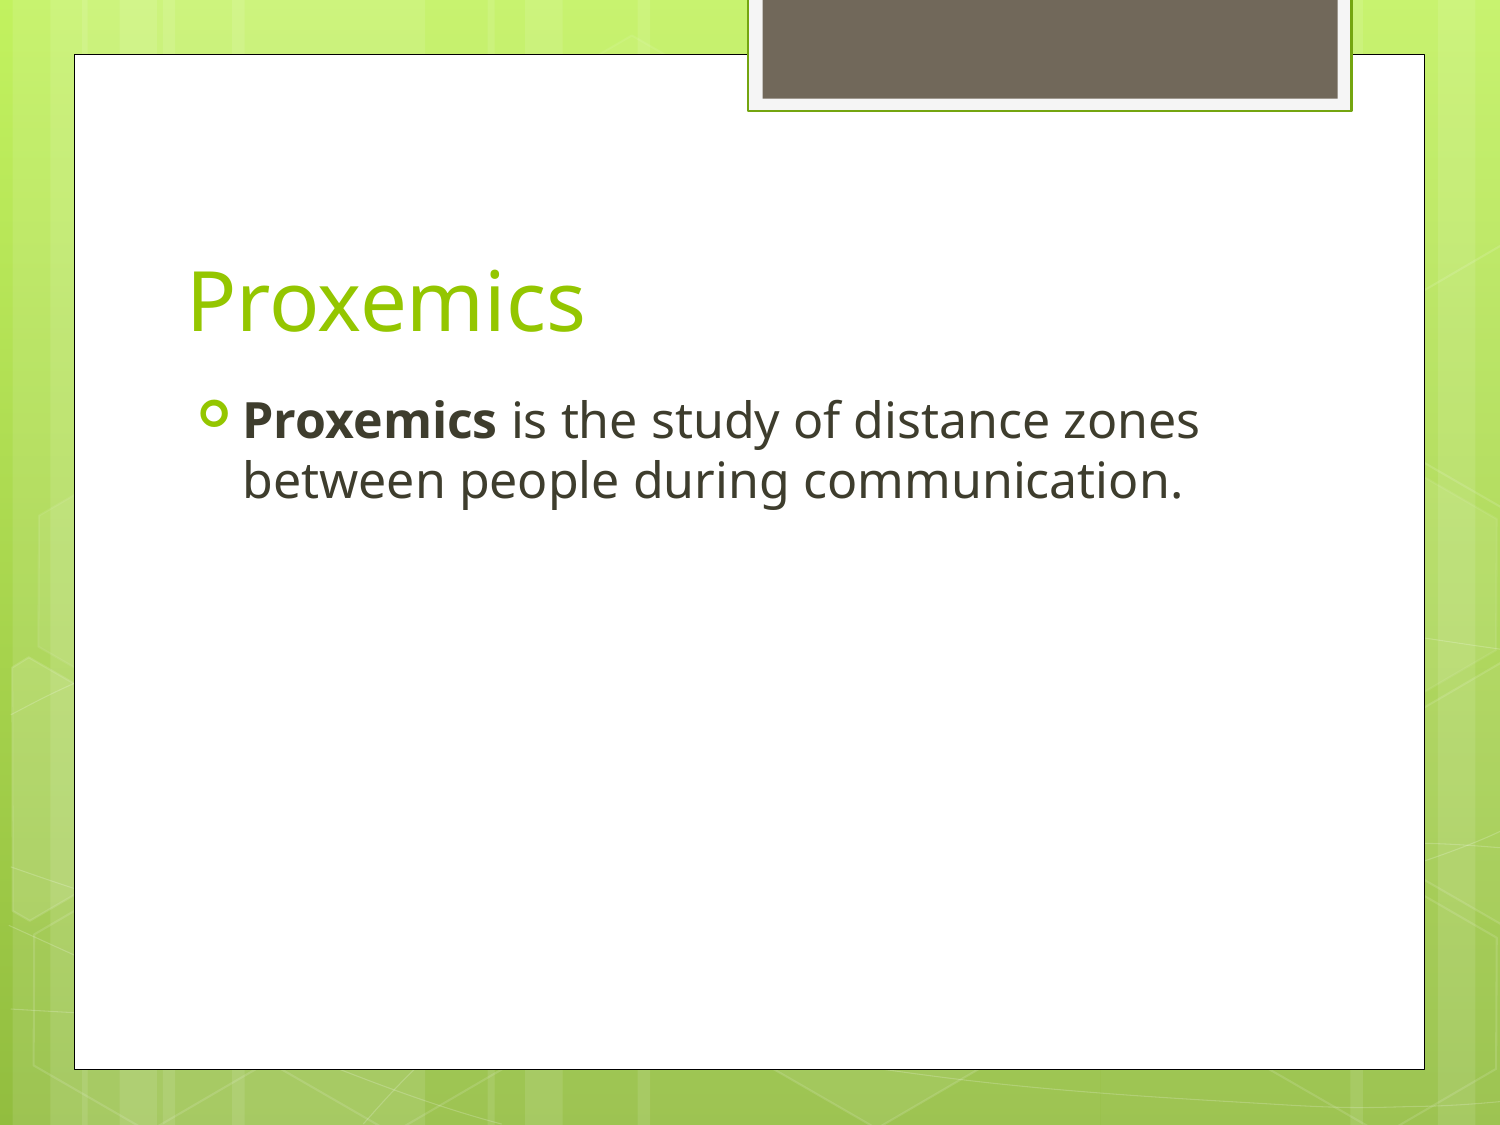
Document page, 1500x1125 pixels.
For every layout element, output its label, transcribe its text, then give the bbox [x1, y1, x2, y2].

title Proxemics [171, 168, 1324, 357]
list Proxemics is the study of distance zones between people during communication. [171, 381, 1283, 957]
